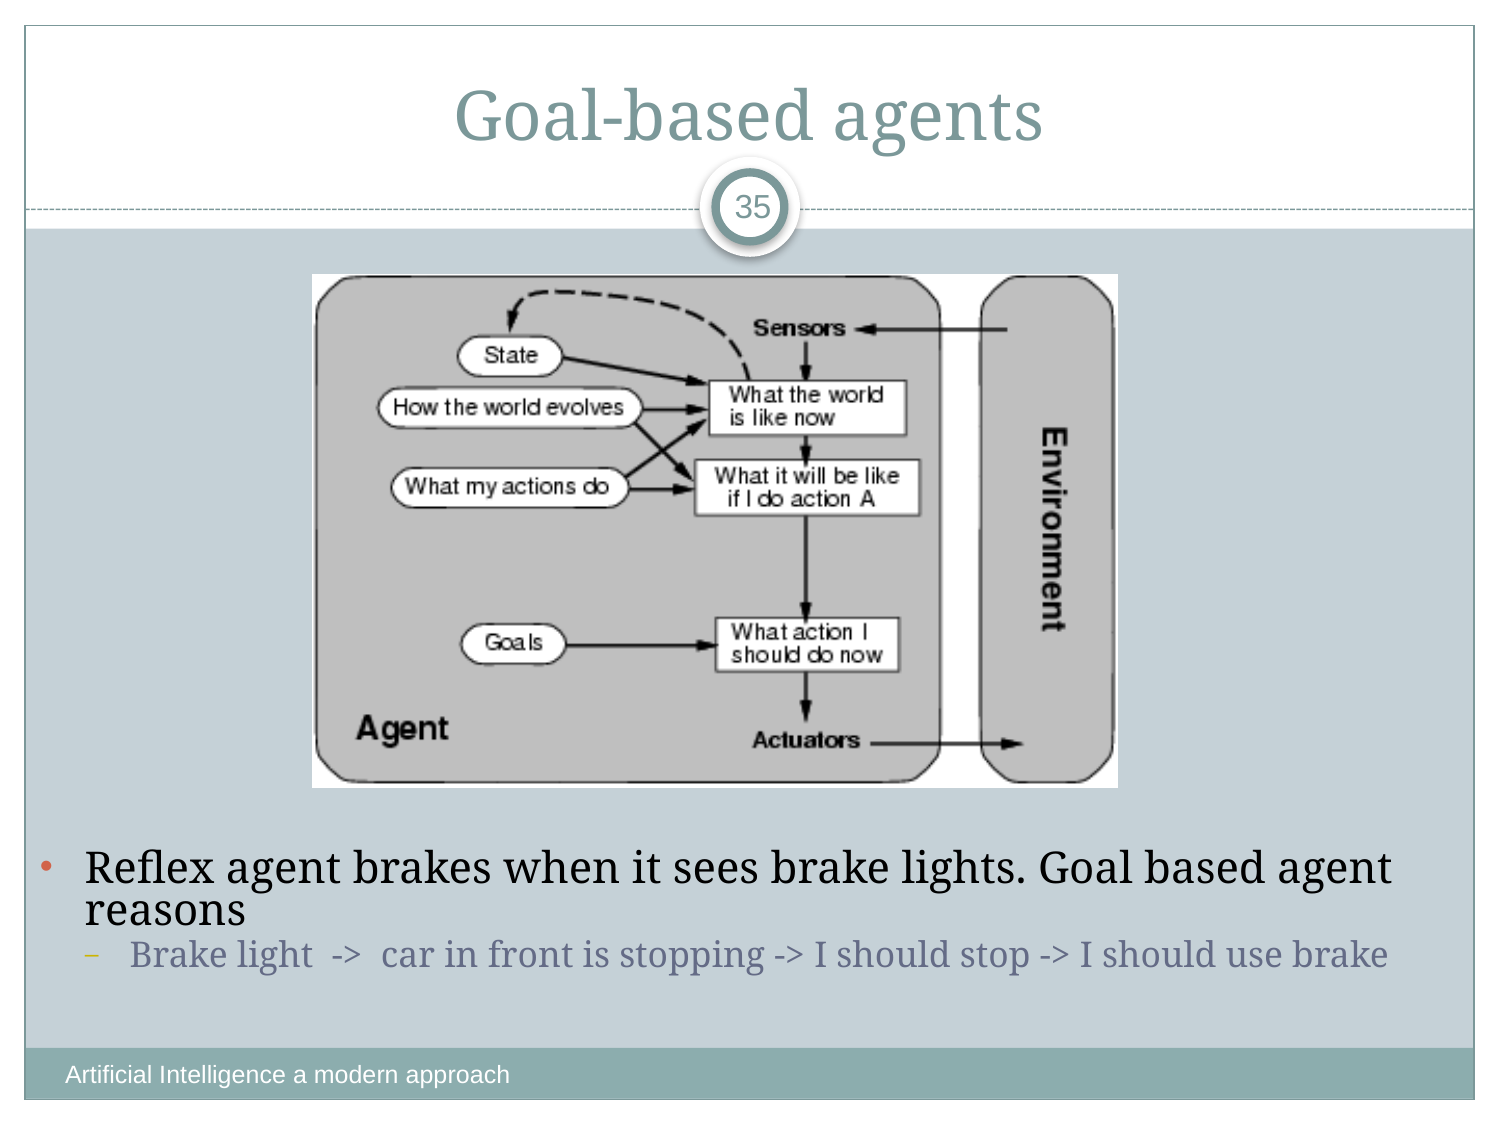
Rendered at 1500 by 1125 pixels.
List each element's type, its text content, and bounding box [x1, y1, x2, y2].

slide_number 35 [715, 168, 791, 241]
footer Artificial Intelligence a modern approach [50, 1051, 638, 1112]
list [312, 274, 1118, 788]
text_box Reflex agent brakes when it sees brake lights. Goal based agent reasons Brake light -> car in front is stopping -> I should stop -> I should use brake [24, 749, 1445, 1001]
title Goal-based agents [49, 37, 1450, 162]
